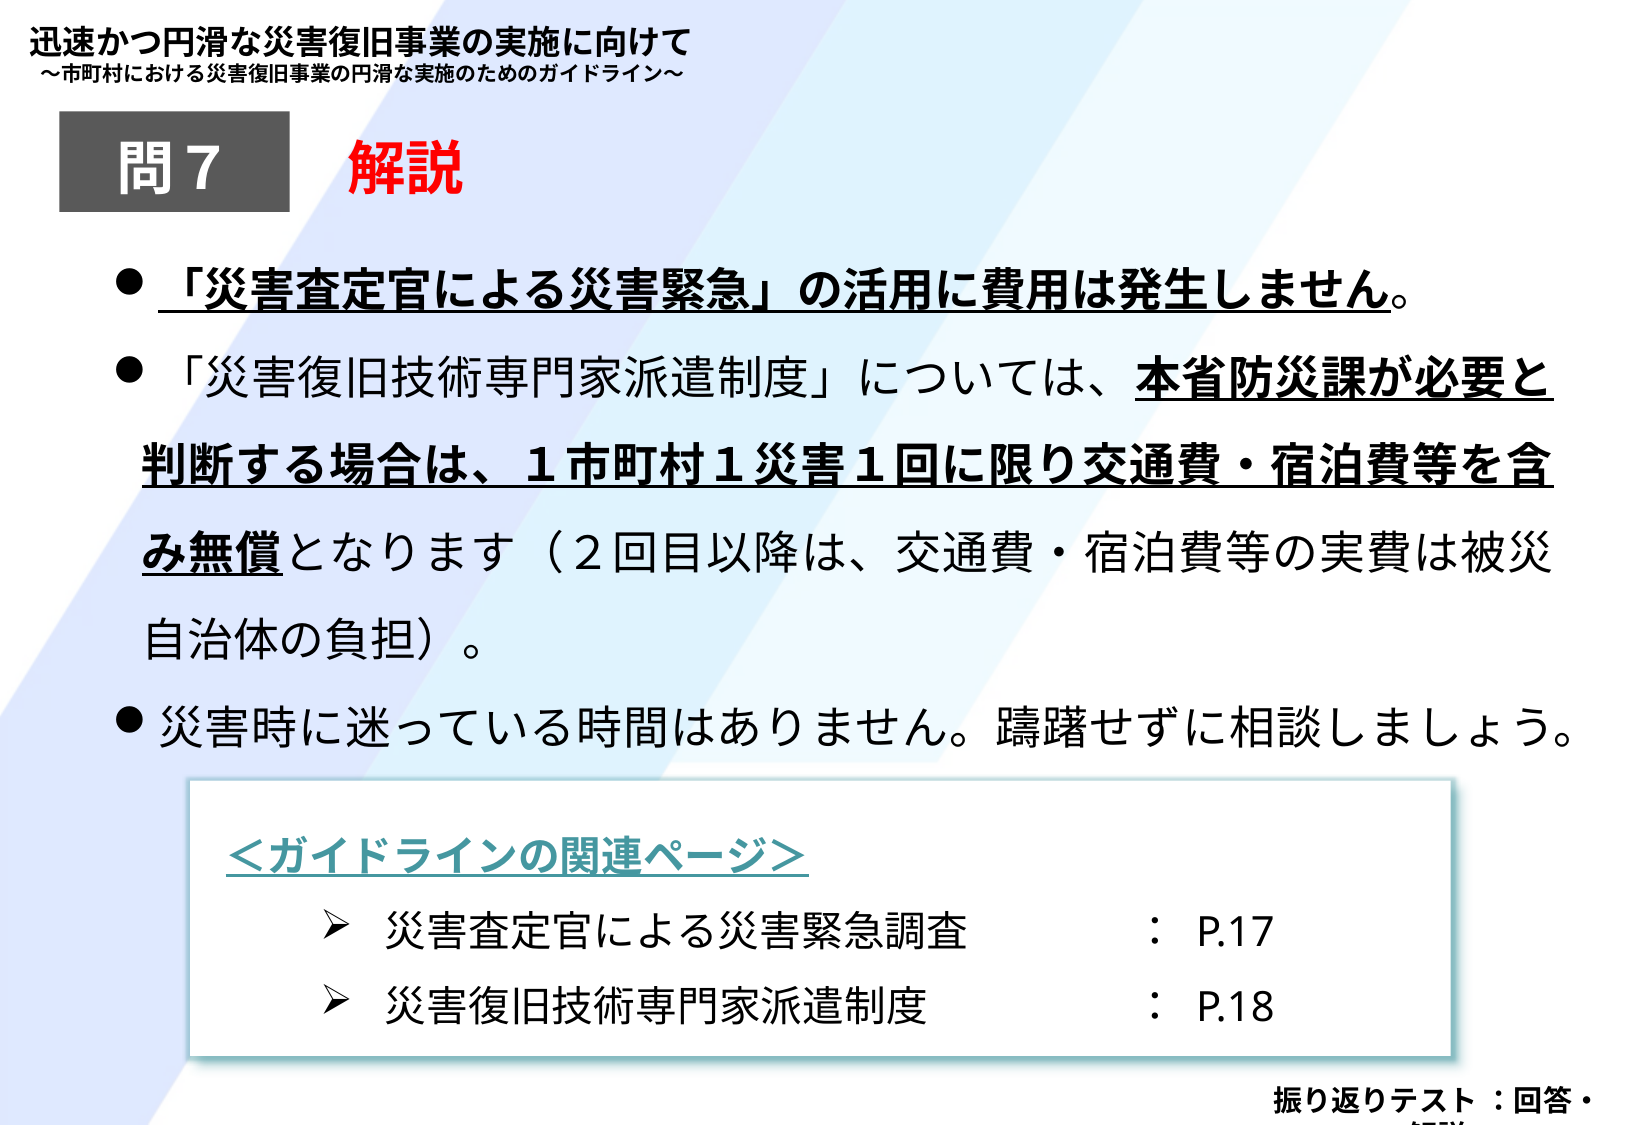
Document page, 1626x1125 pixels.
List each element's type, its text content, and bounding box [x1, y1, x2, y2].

text_box ＜ガイドラインの関連ページ＞ 災害査定官による災害緊急調査 ： P.17 災害復旧技術専門家派遣制度 ： P.18 [190, 780, 1451, 1056]
text_box 迅速かつ円滑な災害復旧事業の実施に向けて ～市町村における災害復旧事業の円滑な実施のためのガイドライン～ [0, 13, 725, 94]
text_box 「災害査定官による災害緊急」の活用に費用は発生しません。 「災害復旧技術専門家派遣制度」については、本省防災課が必要と判断する場合は、１市町村１災害１回に限り交通費・宿泊費等を含み無償となります（２回目以降は、交通費・宿泊費等の実費は被災自治体の負担）。 災害時に迷っている時間はありません。躊躇せずに相談しましょう。 [53, 216, 1572, 777]
text_box 解説 [290, 111, 522, 212]
text_box 問７ [59, 111, 290, 212]
text_box 振り返りテスト ：回答・解説 [1249, 1074, 1625, 1125]
